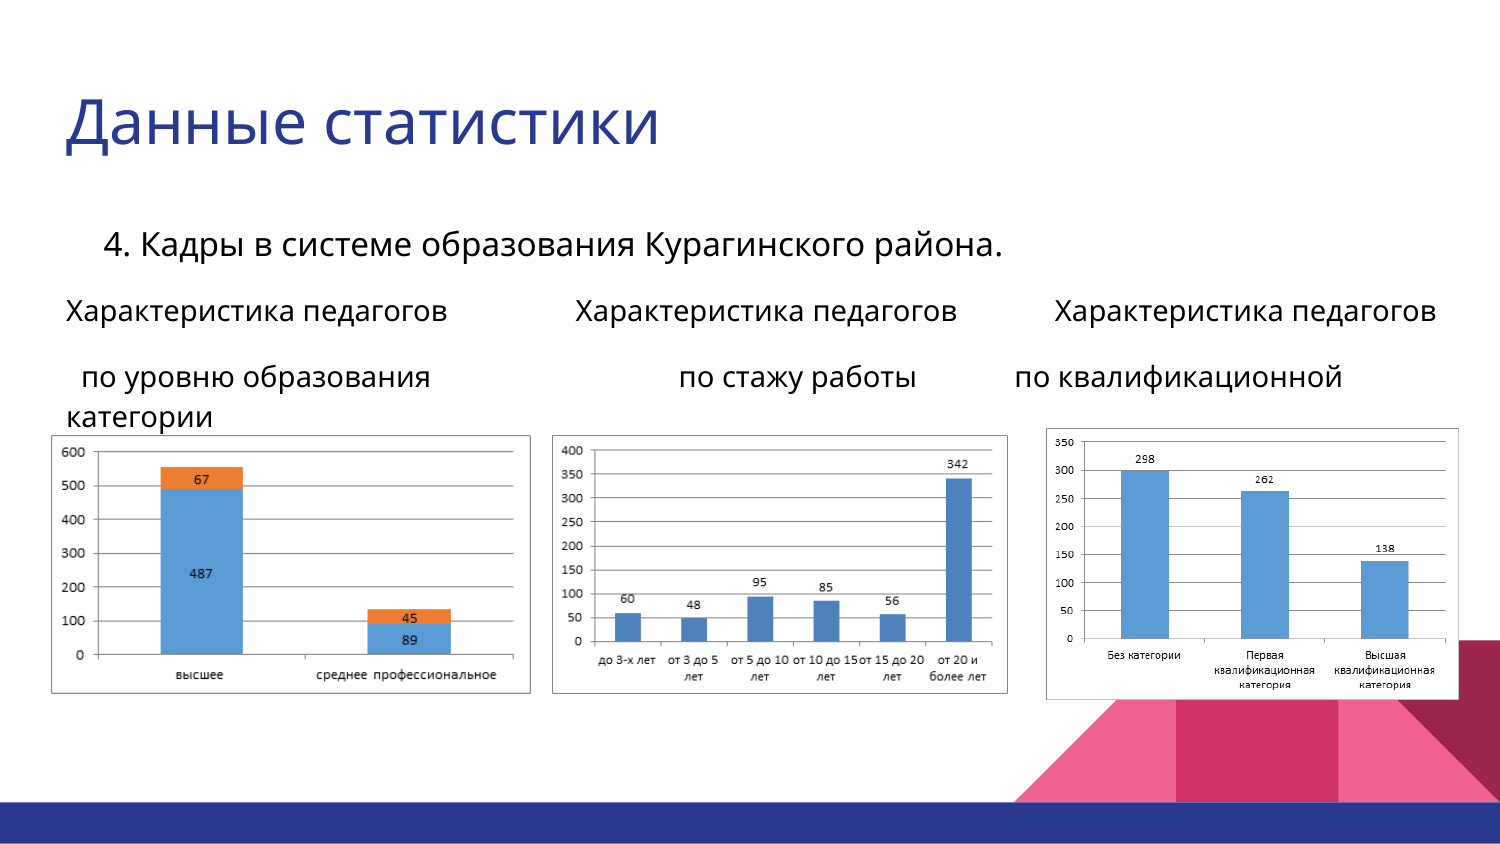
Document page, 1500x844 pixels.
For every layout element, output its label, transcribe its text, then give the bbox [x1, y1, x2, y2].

list 4. Кадры в системе образования Курагинского района. Характеристика педагогов Характеристика педагогов Характеристика педагогов по уровню образования по стажу работы по квалификационной категории по уровню образования [51, 201, 1489, 750]
picture [50, 434, 532, 694]
title Данные статистики [51, 67, 1449, 167]
picture [1046, 428, 1459, 701]
picture [552, 434, 1008, 694]
